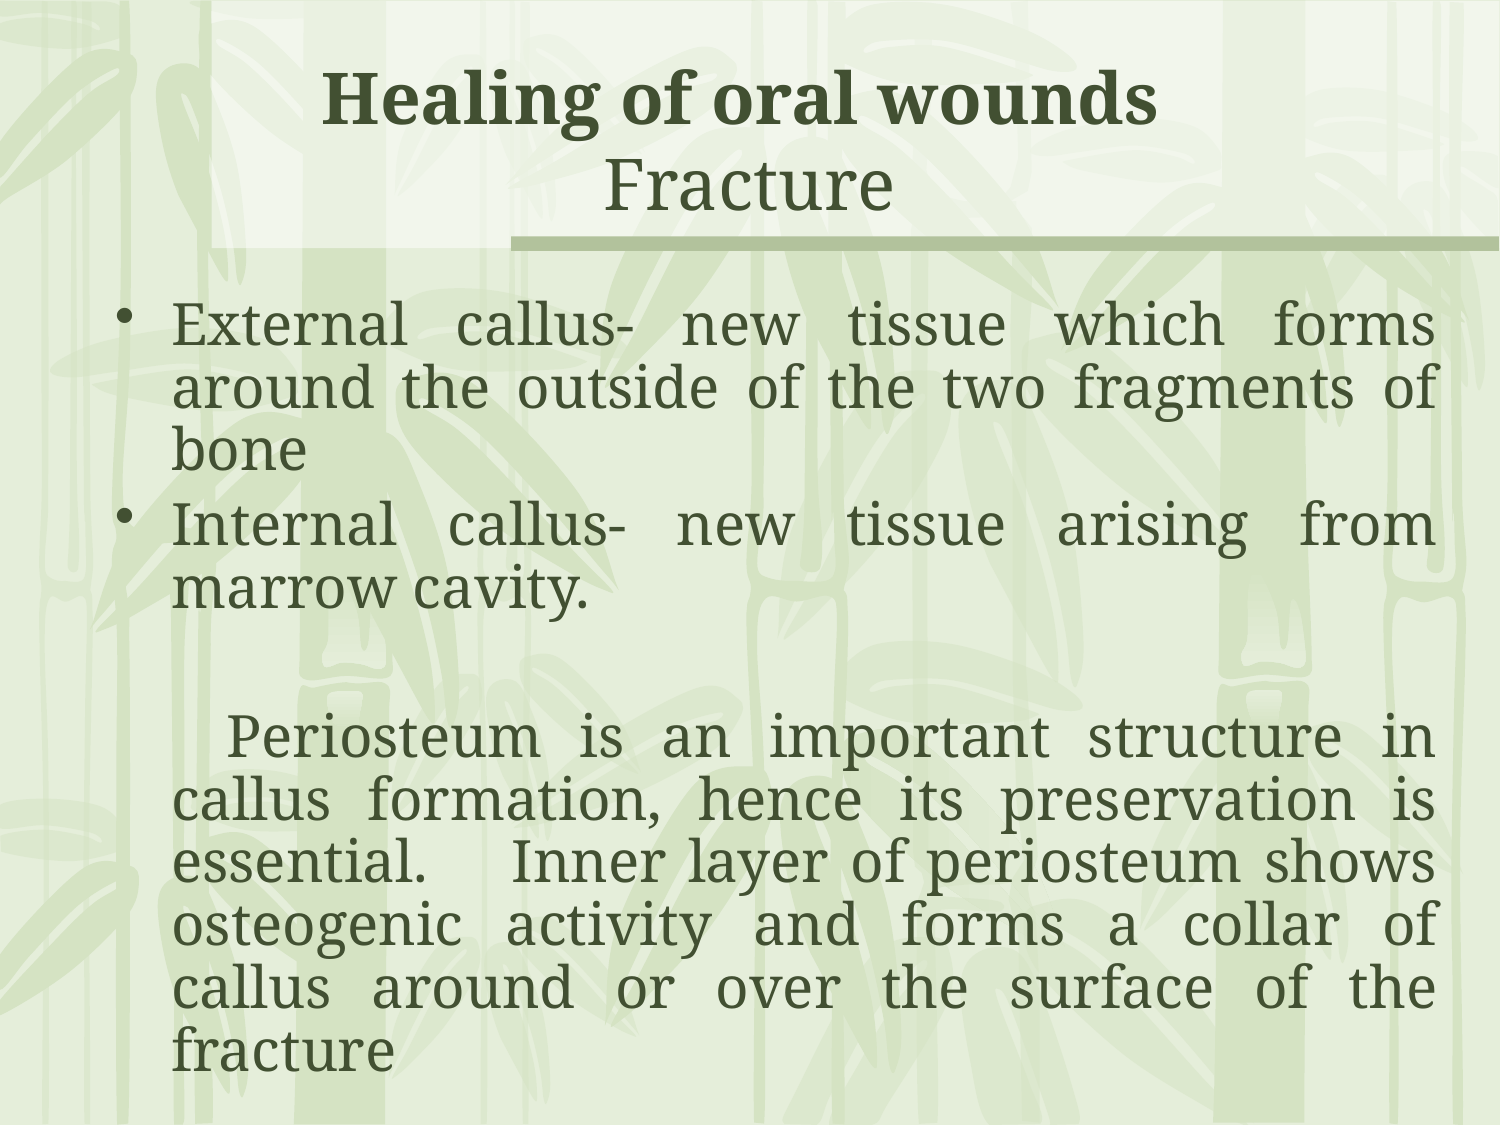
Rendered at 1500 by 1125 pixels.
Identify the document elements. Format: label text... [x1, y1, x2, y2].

title Healing of oral wounds Fracture [74, 44, 1426, 233]
list External callus- new tissue which forms around the outside of the two fragments of bone Internal callus- new tissue arising from marrow cavity. Periosteum is an important structure in callus formation, hence its preservation is essential. Inner layer of periosteum shows osteogenic activity and forms a collar of callus around or over the surface of the fracture [99, 287, 1454, 1125]
